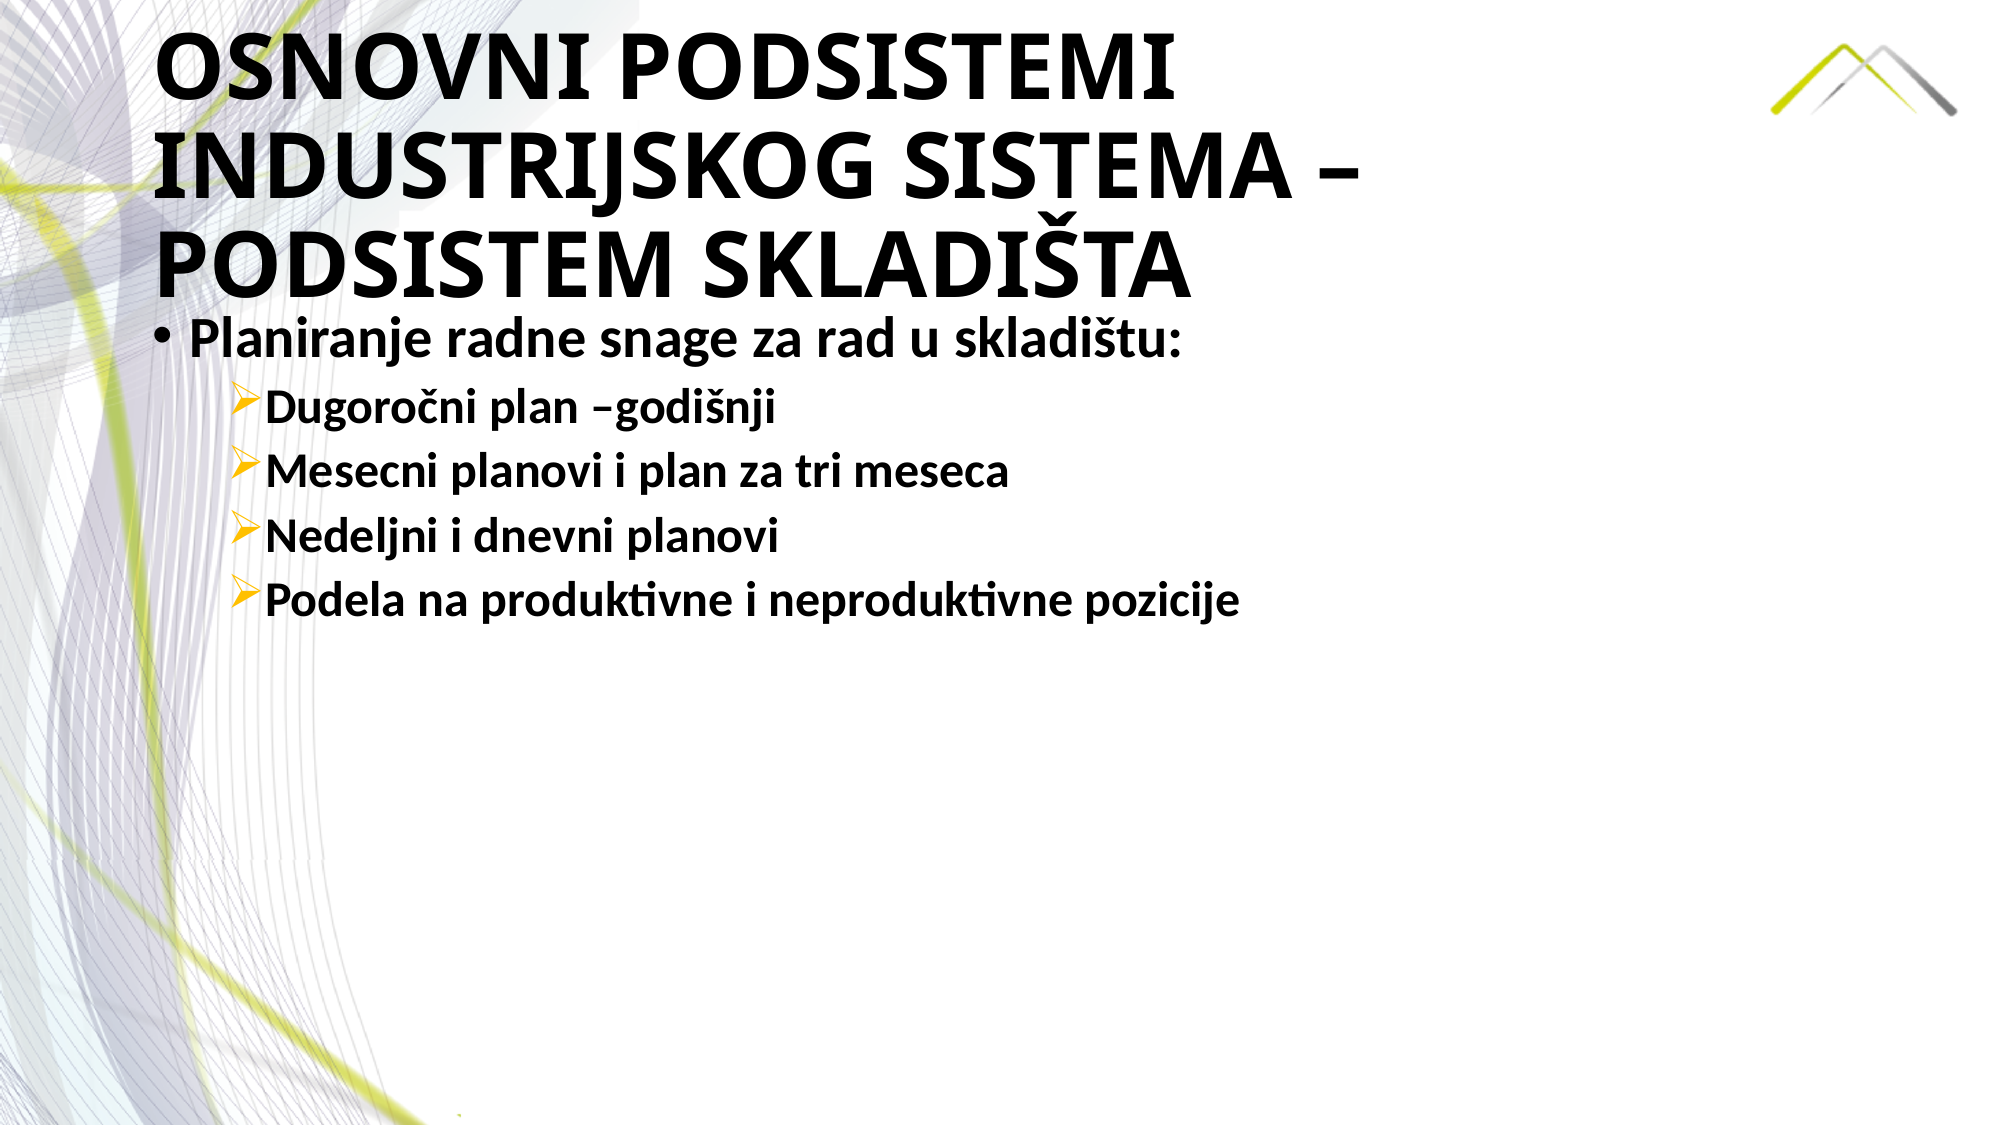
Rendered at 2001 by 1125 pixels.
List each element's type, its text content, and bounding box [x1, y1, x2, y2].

picture [1718, 0, 2000, 167]
list Planiranje radne snage za rad u skladištu: Dugoročni plan –godišnji Mesecni planovi i plan za tri meseca Nedeljni i dnevni planovi Podela na produktivne i neproduktivne pozicije [137, 299, 1863, 1014]
picture [0, 0, 661, 1125]
title OSNOVNI PODSISTEMI INDUSTRIJSKOG SISTEMA –PODSISTEM SKLADIŠTA [137, 59, 1863, 278]
